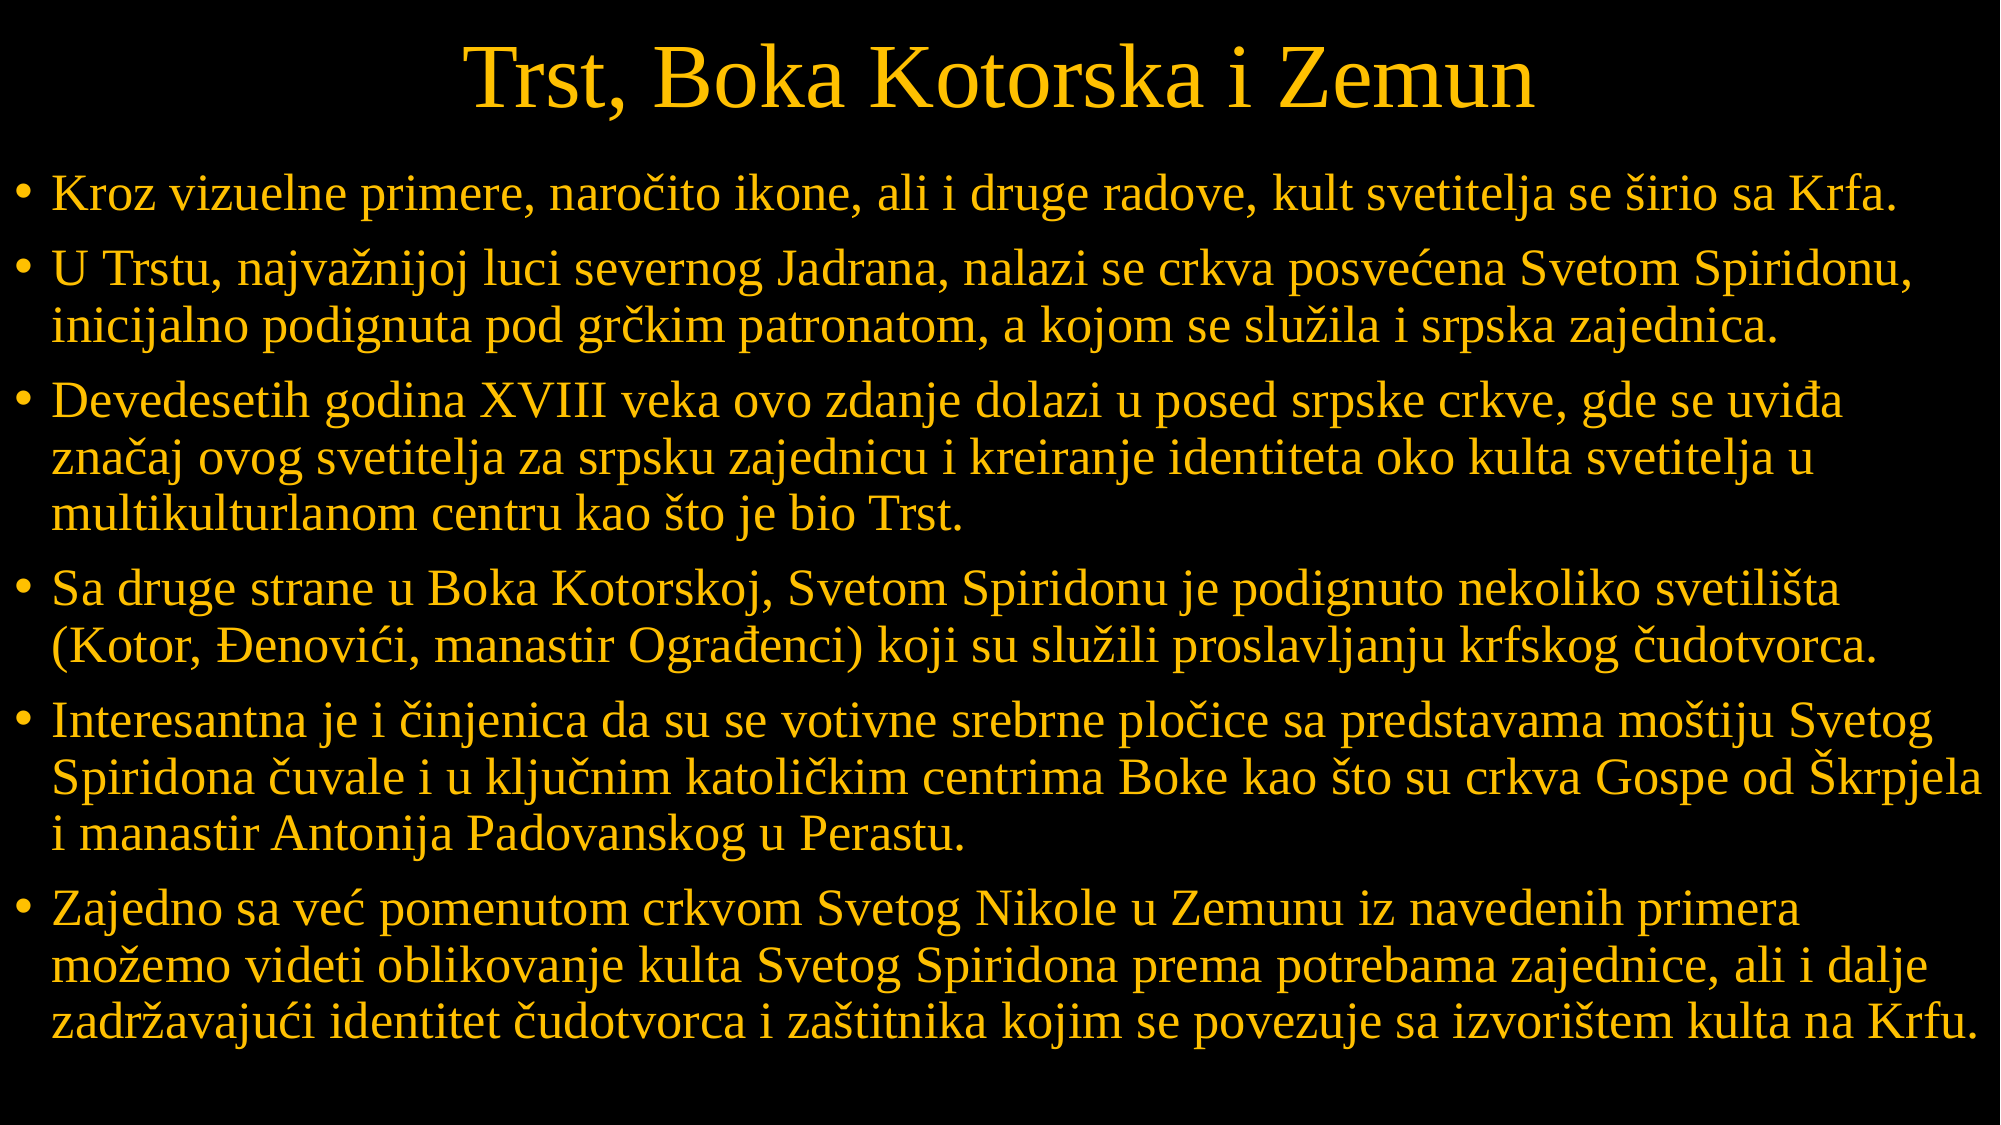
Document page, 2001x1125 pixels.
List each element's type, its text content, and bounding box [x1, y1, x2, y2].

list Kroz vizuelne primere, naročito ikone, ali i druge radove, kult svetitelja se širio sa Krfa. U Trstu, najvažnijoj luci severnog Jadrana, nalazi se crkva posvećena Svetom Spiridonu, inicijalno podignuta pod grčkim patronatom, a kojom se služila i srpska zajednica. Devedesetih godina XVIII veka ovo zdanje dolazi u posed srpske crkve, gde se uviđa značaj ovog svetitelja za srpsku zajednicu i kreiranje identiteta oko kulta svetitelja u multikulturlanom centru kao što je bio Trst. Sa druge strane u Boka Kotorskoj, Svetom Spiridonu je podignuto nekoliko svetilišta (Kotor, Đenovići, manastir Ograđenci) koji su služili proslavljanju krfskog čudotvorca. Interesantna je i činjenica da su se votivne srebrne pločice sa predstavama moštiju Svetog Spiridona čuvale i u ključnim katoličkim centrima Boke kao što su crkva Gospe od Škrpjela i manastir Antonija Padovanskog u Perastu. Zajedno sa već pomenutom crkvom Svetog Nikole u Zemunu iz navedenih primera možemo videti oblikovanje kulta Svetog Spiridona prema potrebama zajednice, ali i dalje zadržavajući identitet čudotvorca i zaštitnika kojim se povezuje sa izvorištem kulta na Krfu. [0, 157, 2000, 1125]
title Trst, Boka Kotorska i Zemun [137, 0, 1863, 157]
